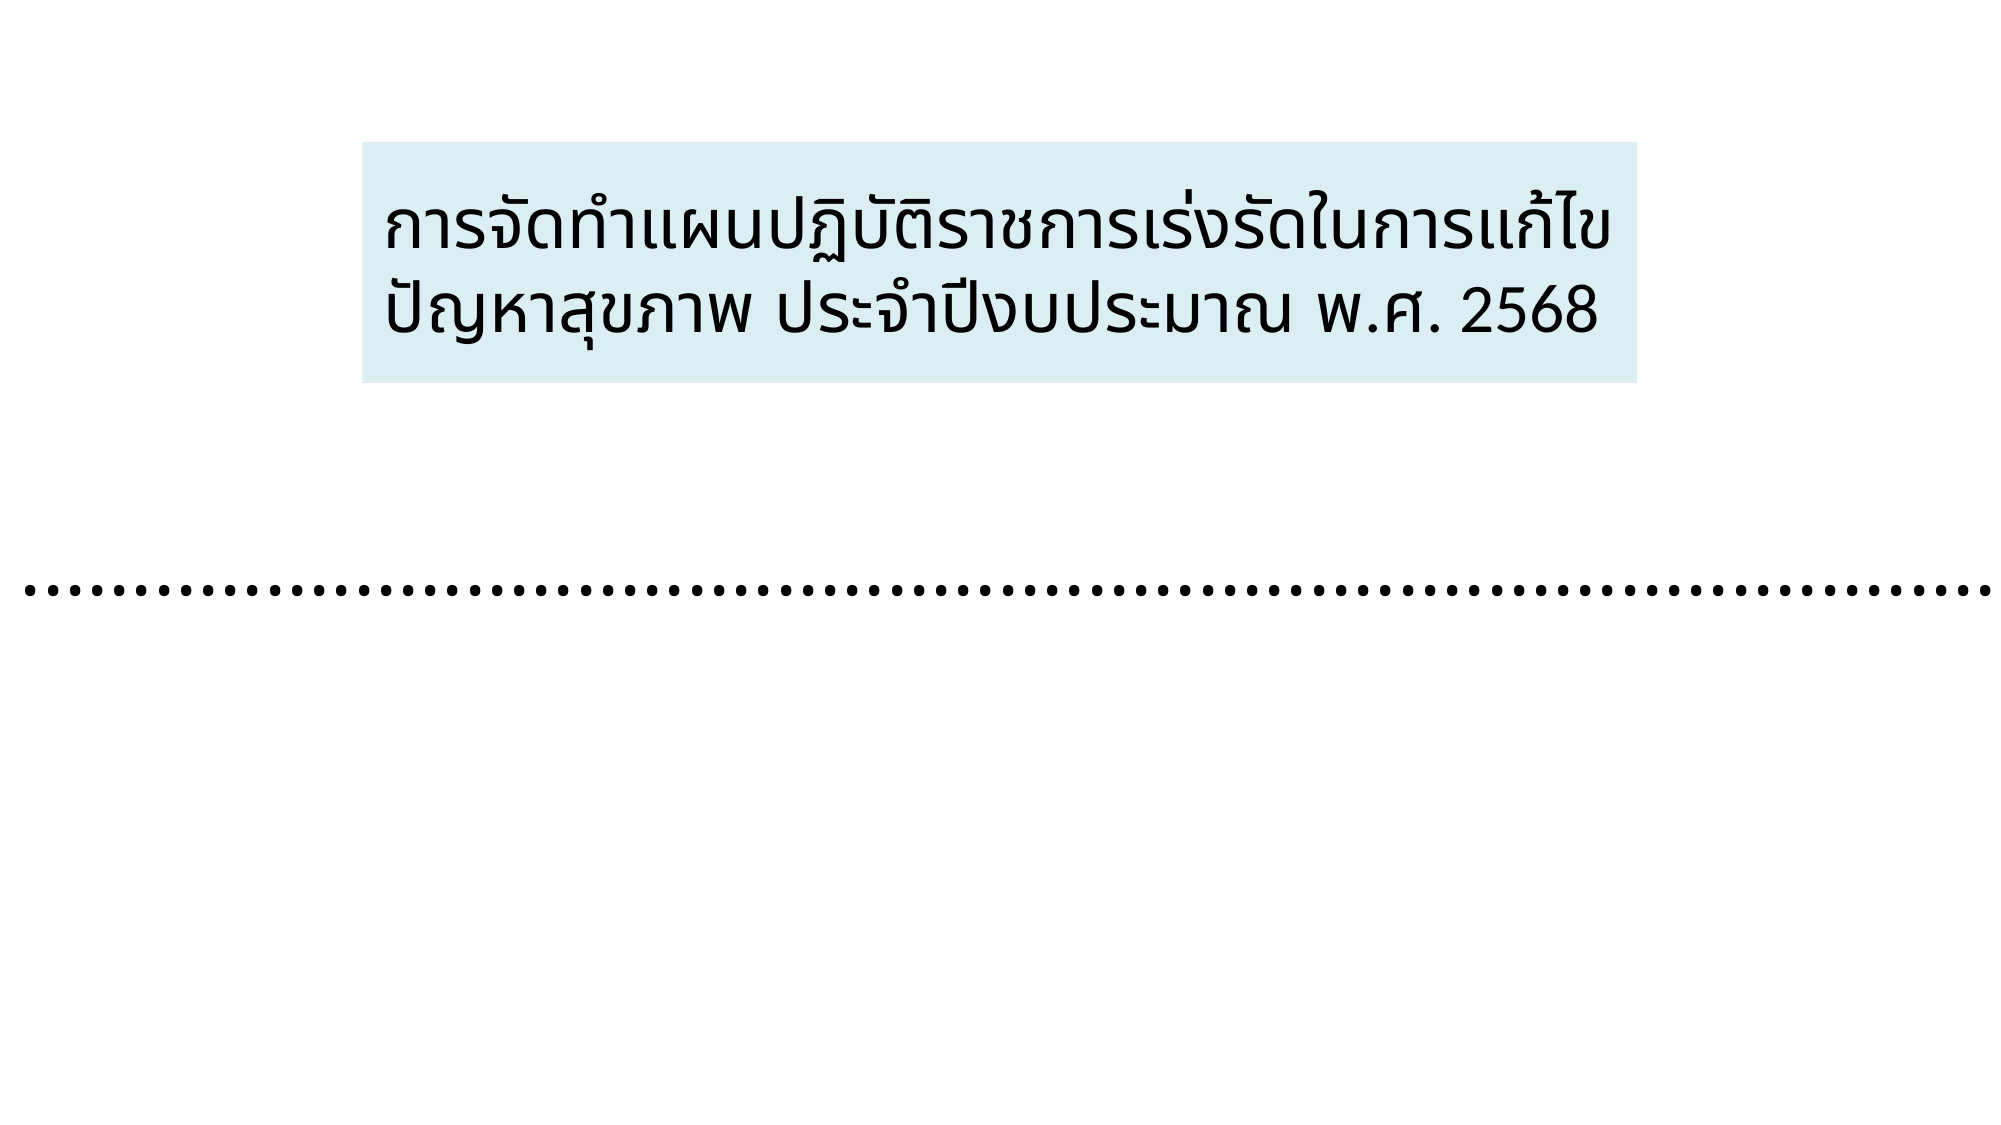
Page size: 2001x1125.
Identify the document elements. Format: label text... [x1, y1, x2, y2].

text_box ประเด็น .......................................................................................................... [0, 504, 2000, 620]
title การจัดทำแผนปฏิบัติราชการเร่งรัดในการแก้ไขปัญหาสุขภาพ ประจำปีงบประมาณ พ.ศ. 2568 [362, 141, 1638, 383]
